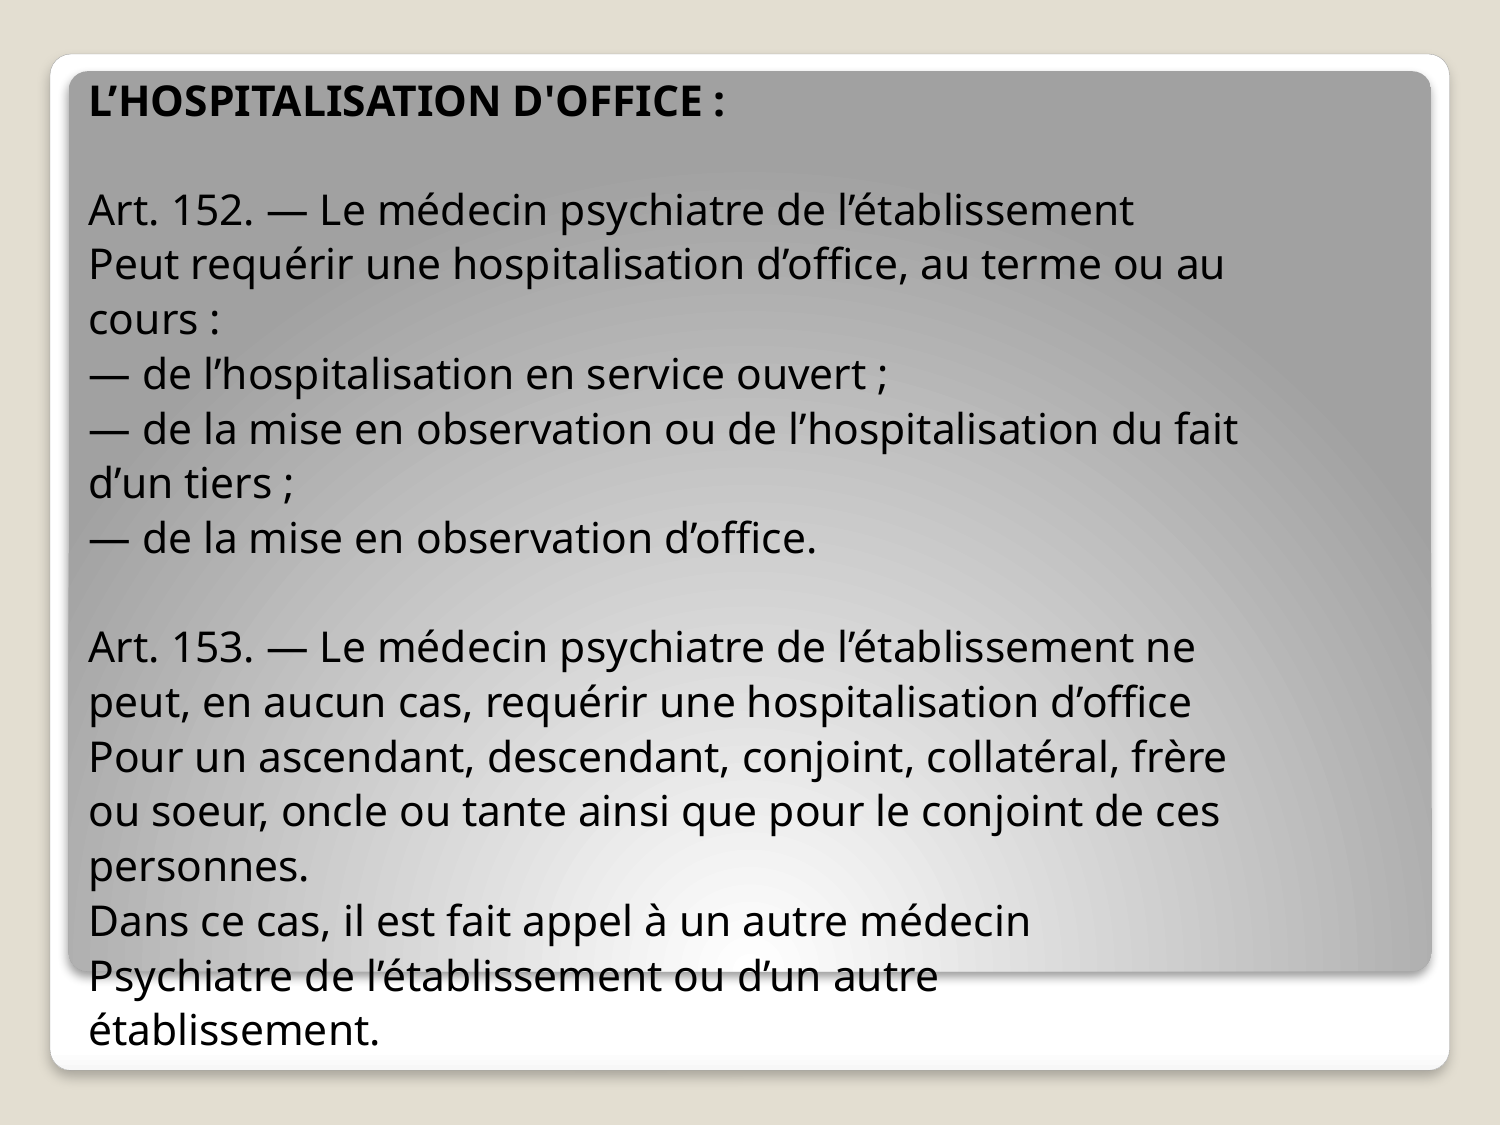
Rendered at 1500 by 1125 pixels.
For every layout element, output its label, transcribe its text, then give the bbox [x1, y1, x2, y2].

list L’HOSPITALISATION D'OFFICE : Art. 152. — Le médecin psychiatre de l’établissement Peut requérir une hospitalisation d’office, au terme ou au cours : — de l’hospitalisation en service ouvert ; — de la mise en observation ou de l’hospitalisation du fait d’un tiers ; — de la mise en observation d’office. Art. 153. — Le médecin psychiatre de l’établissement ne peut, en aucun cas, requérir une hospitalisation d’office Pour un ascendant, descendant, conjoint, collatéral, frère ou soeur, oncle ou tante ainsi que pour le conjoint de ces personnes. Dans ce cas, il est fait appel à un autre médecin Psychiatre de l’établissement ou d’un autre établissement. [58, 58, 1442, 1067]
